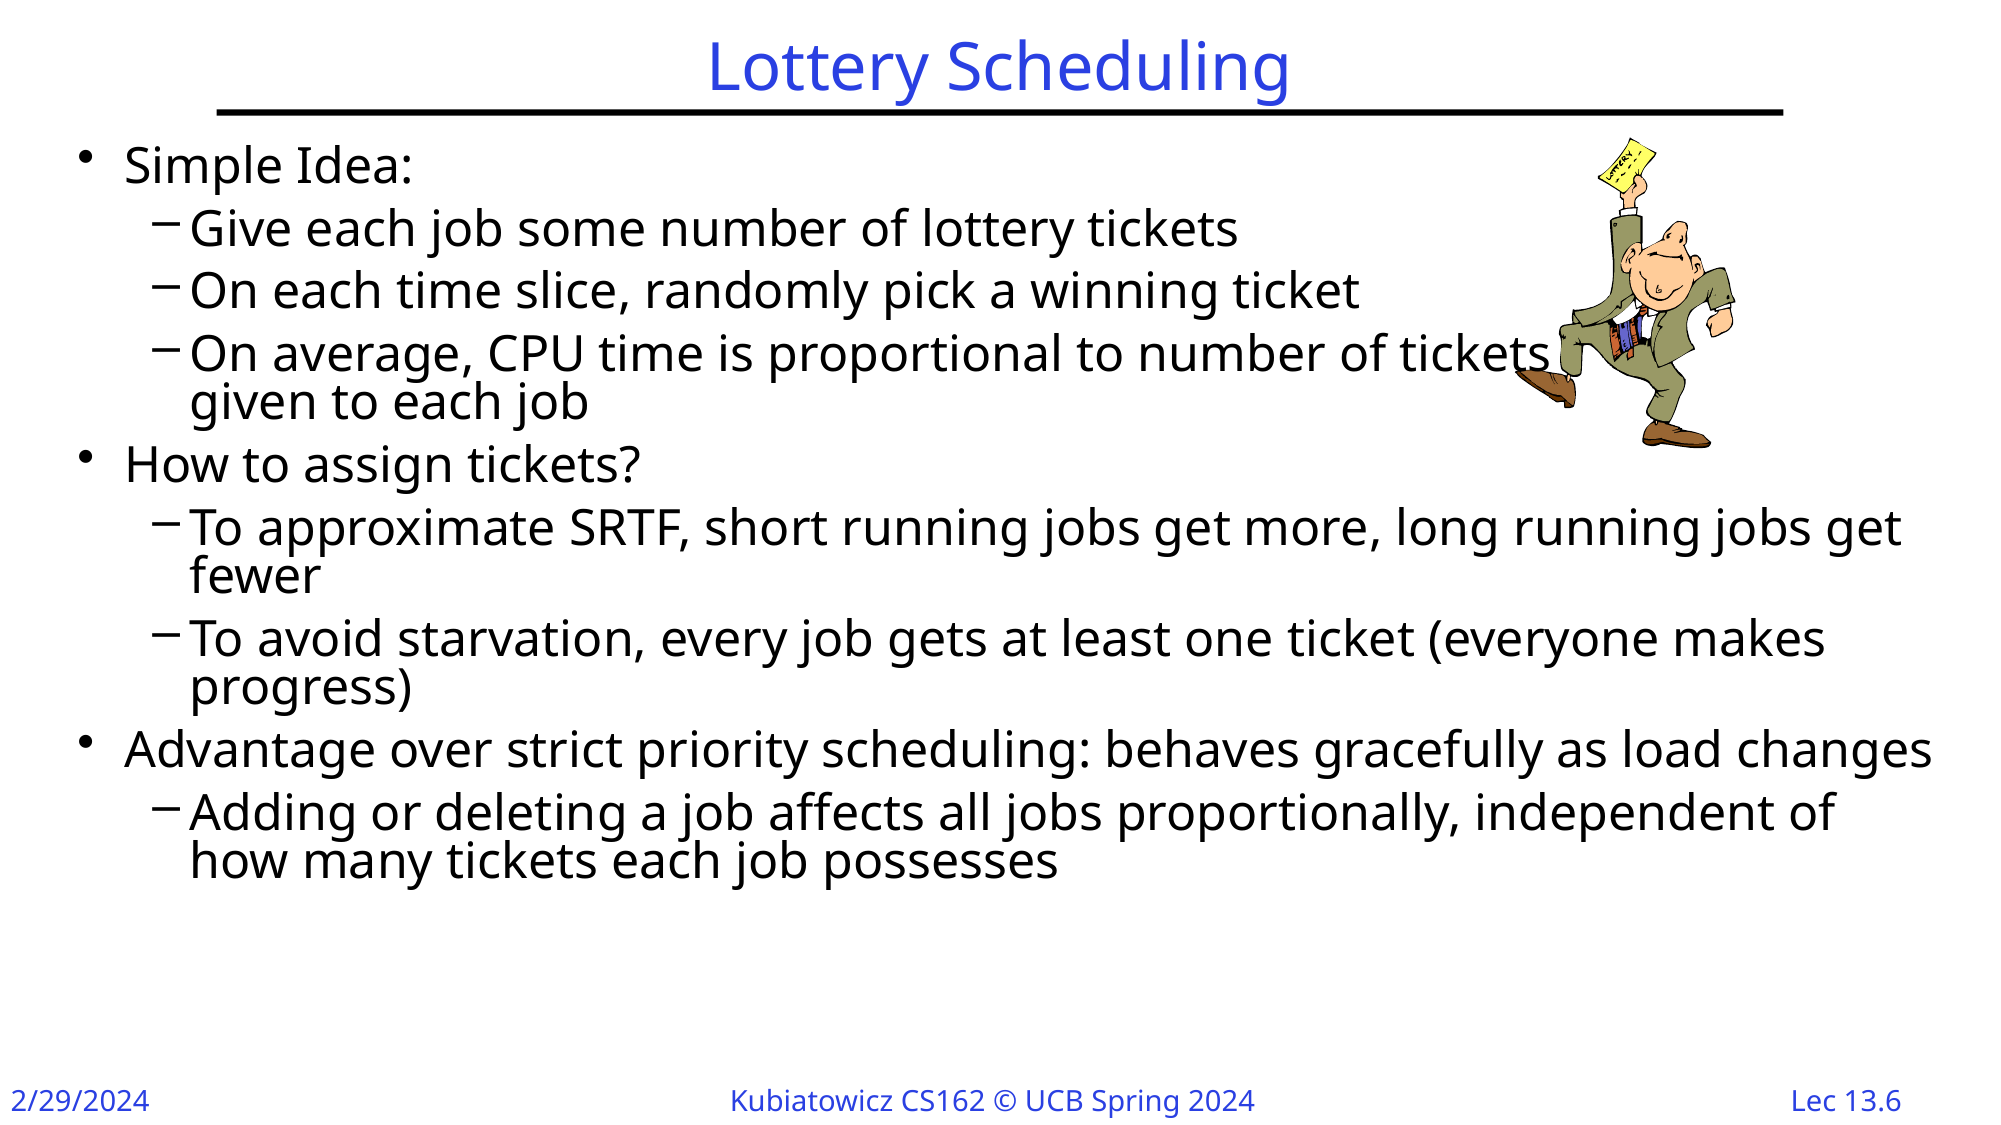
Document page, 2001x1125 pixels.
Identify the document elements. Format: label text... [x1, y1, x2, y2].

picture [1514, 137, 1738, 451]
list Simple Idea: Give each job some number of lottery tickets On each time slice, randomly pick a winning ticket On average, CPU time is proportional to number of tickets given to each job How to assign tickets? To approximate SRTF, short running jobs get more, long running jobs get fewer To avoid starvation, every job gets at least one ticket (everyone makes progress) Advantage over strict priority scheduling: behaves gracefully as load changes Adding or deleting a job affects all jobs proportionally, independent of how many tickets each job possesses [62, 137, 1963, 975]
title Lottery Scheduling [216, 24, 1784, 113]
